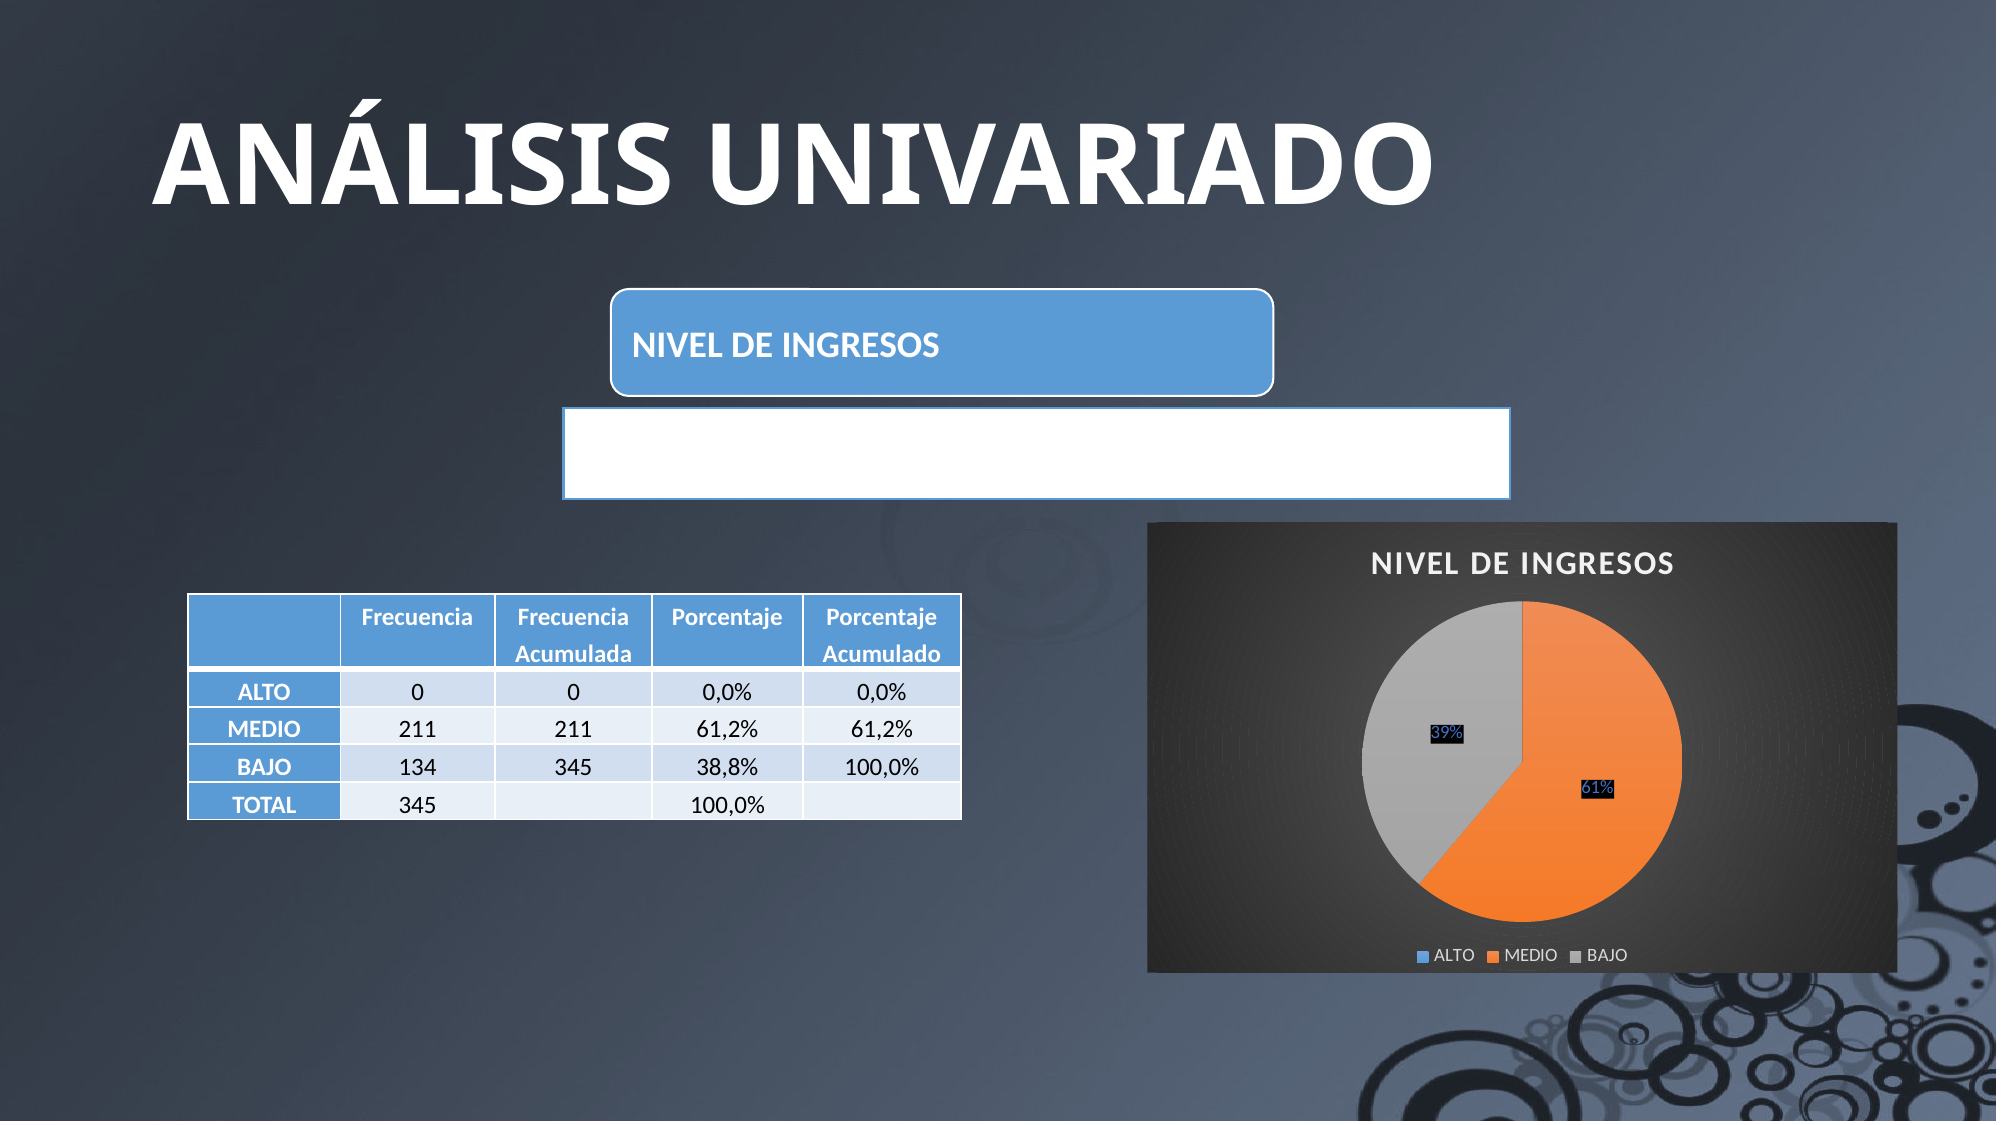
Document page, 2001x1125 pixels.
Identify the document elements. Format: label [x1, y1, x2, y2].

chart [1147, 522, 1898, 973]
picture [0, 0, 1996, 1121]
list [563, 277, 1510, 499]
